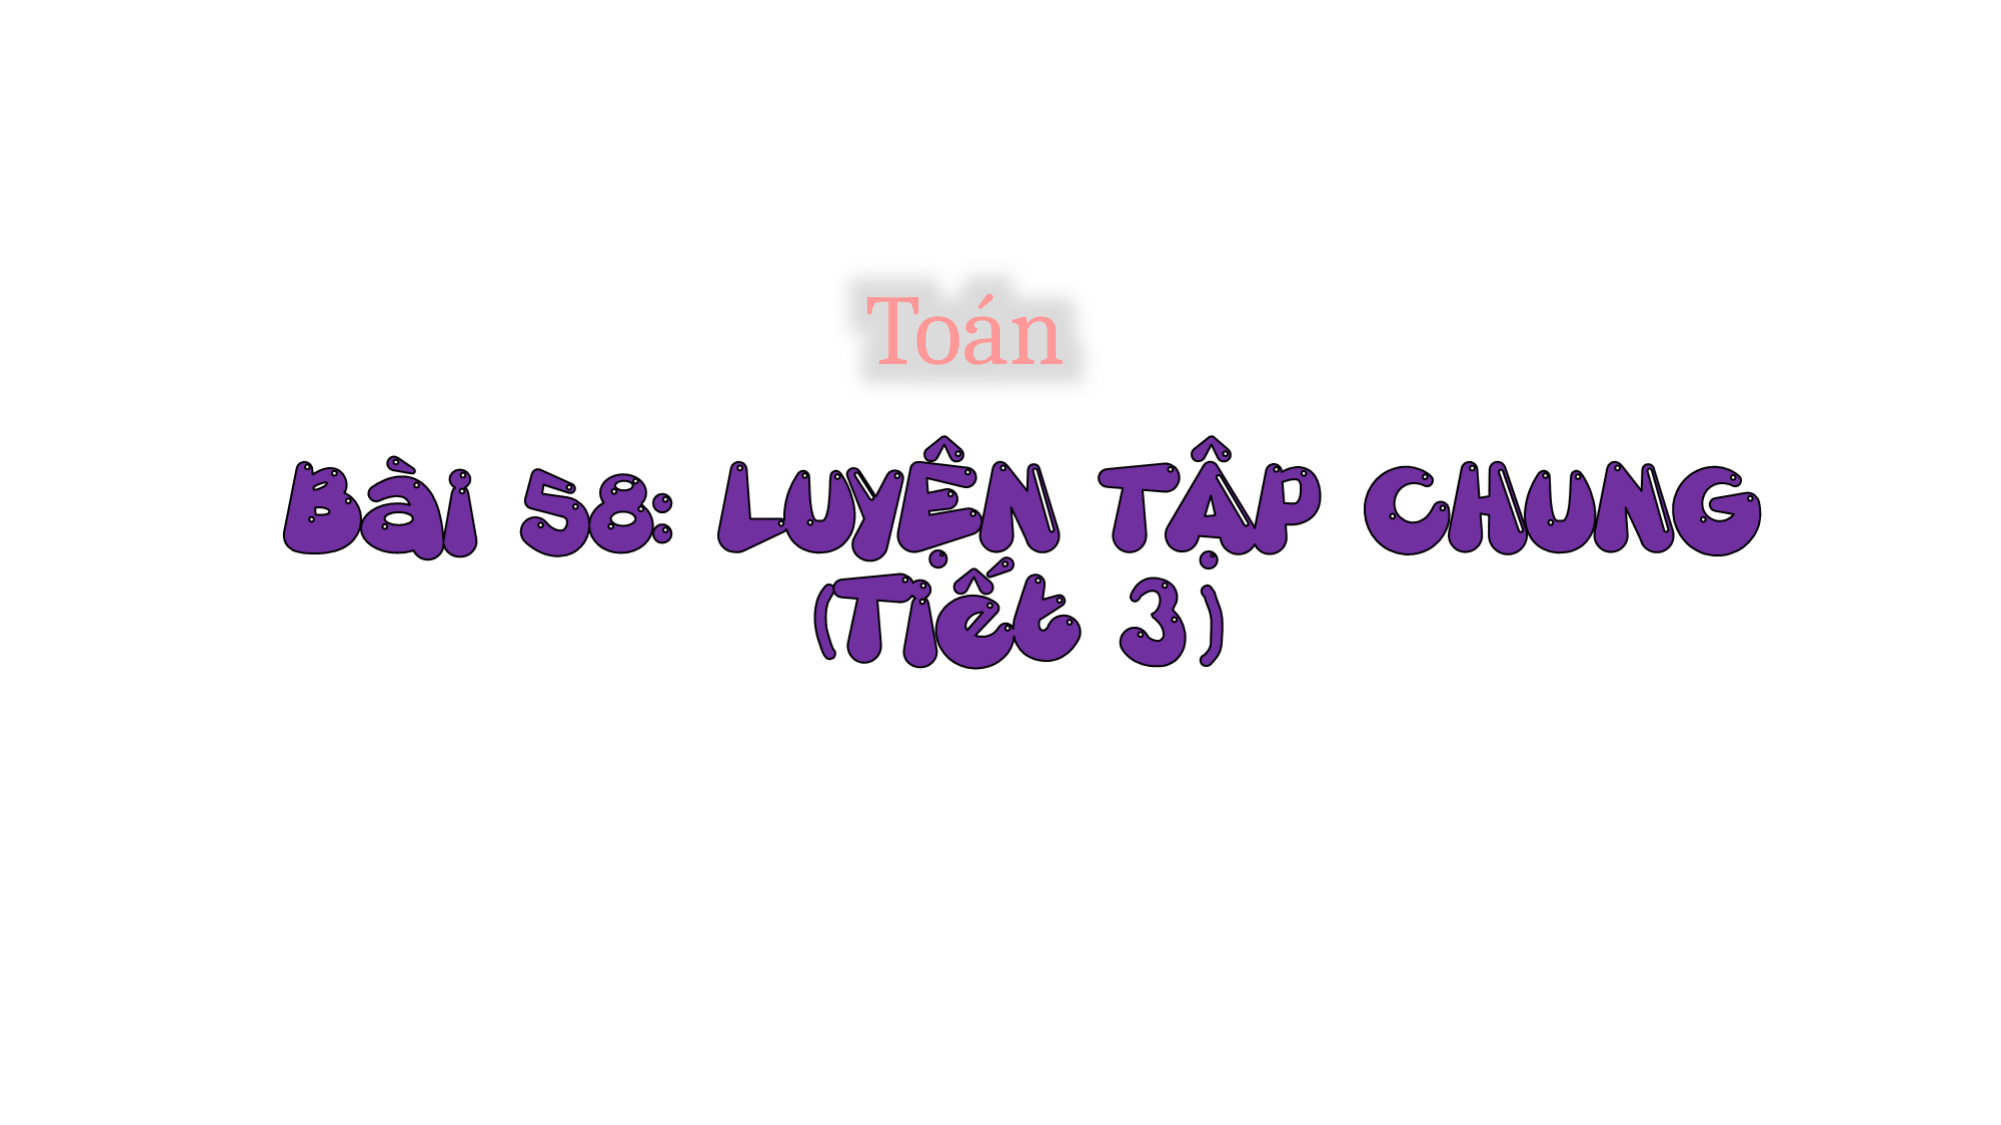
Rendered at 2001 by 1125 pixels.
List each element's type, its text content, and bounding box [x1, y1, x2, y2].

picture [233, 435, 1807, 690]
text_box Toán [750, 256, 1181, 392]
text_box [192, 98, 1808, 959]
